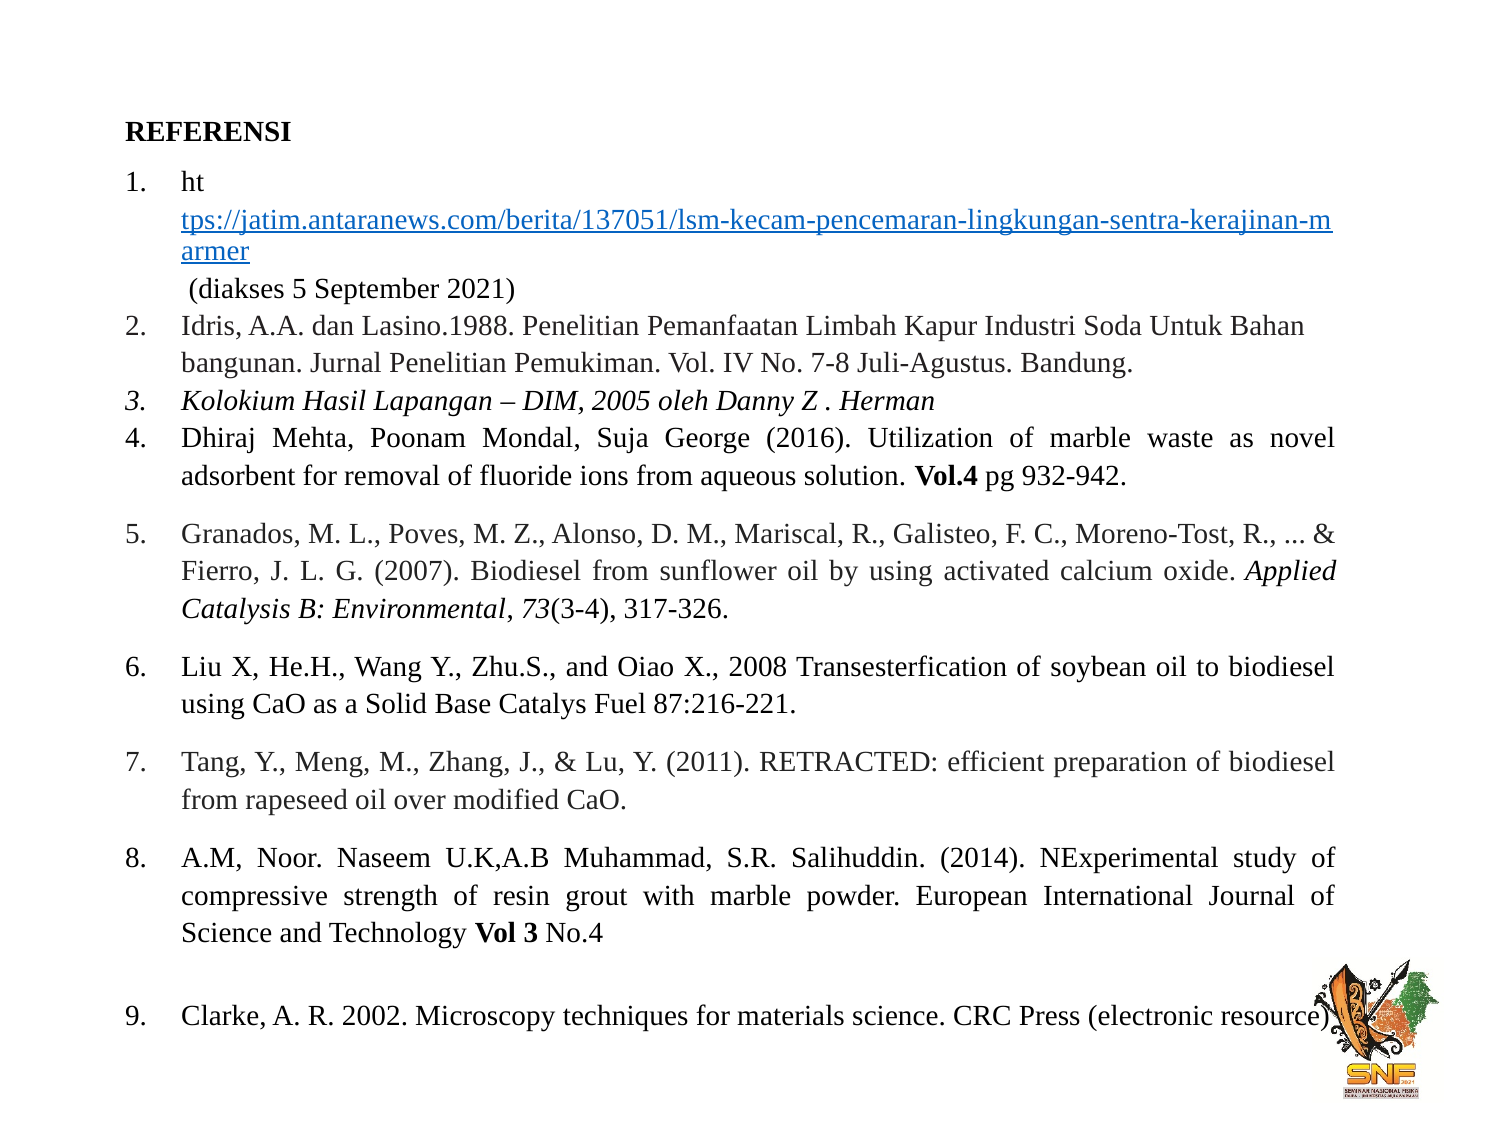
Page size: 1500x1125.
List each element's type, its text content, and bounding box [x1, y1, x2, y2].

picture [1312, 957, 1444, 1103]
text_box REFERENSI https://jatim.antaranews.com/berita/137051/lsm-kecam-pencemaran-lingkungan-sentra-kerajinan-marmer (diakses 5 September 2021) Idris, A.A. dan Lasino.1988. Penelitian Pemanfaatan Limbah Kapur Industri Soda Untuk Bahan bangunan. Jurnal Penelitian Pemukiman. Vol. IV No. 7-8 Juli-Agustus. Bandung. Kolokium Hasil Lapangan – DIM, 2005 oleh Danny Z . Herman Dhiraj Mehta, Poonam Mondal, Suja George (2016). Utilization of marble waste as novel adsorbent for removal of fluoride ions from aqueous solution. Vol.4 pg 932-942. Granados, M. L., Poves, M. Z., Alonso, D. M., Mariscal, R., Galisteo, F. C., Moreno-Tost, R., ... & Fierro, J. L. G. (2007). Biodiesel from sunflower oil by using activated calcium oxide. Applied Catalysis B: Environmental, 73(3-4), 317-326. Liu X, He.H., Wang Y., Zhu.S., and Oiao X., 2008 Transesterfication of soybean oil to biodiesel using CaO as a Solid Base Catalys Fuel 87:216-221. Tang, Y., Meng, M., Zhang, J., & Lu, Y. (2011). RETRACTED: efficient preparation of biodiesel from rapeseed oil over modified CaO. A.M, Noor. Naseem U.K,A.B Muhammad, S.R. Salihuddin. (2014). NExperimental study of compressive strength of resin grout with marble powder. European International Journal of Science and Technology Vol 3 No.4 Clarke, A. R. 2002. Microscopy techniques for materials science. CRC Press (electronic resource) [110, 105, 1352, 1008]
